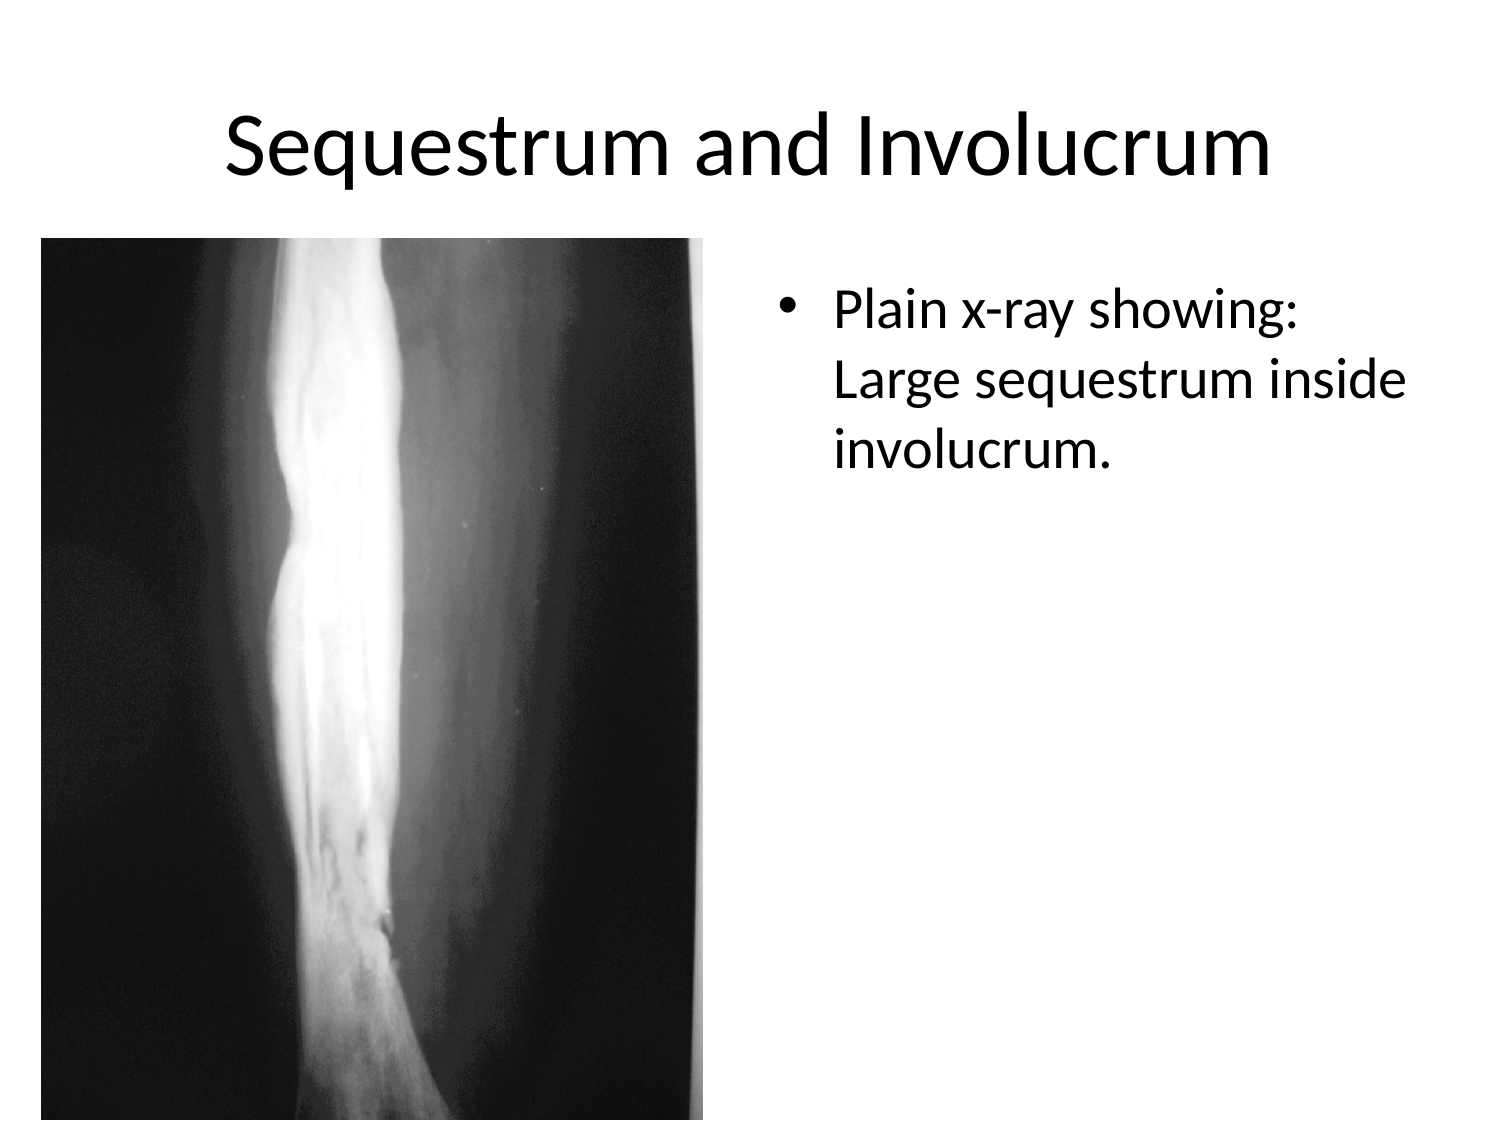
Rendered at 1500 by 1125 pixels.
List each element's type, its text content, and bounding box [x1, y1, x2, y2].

list Plain x-ray showing: Large sequestrum inside involucrum. [762, 262, 1425, 1005]
title Sequestrum and Involucrum [75, 45, 1425, 233]
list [41, 238, 703, 1121]
